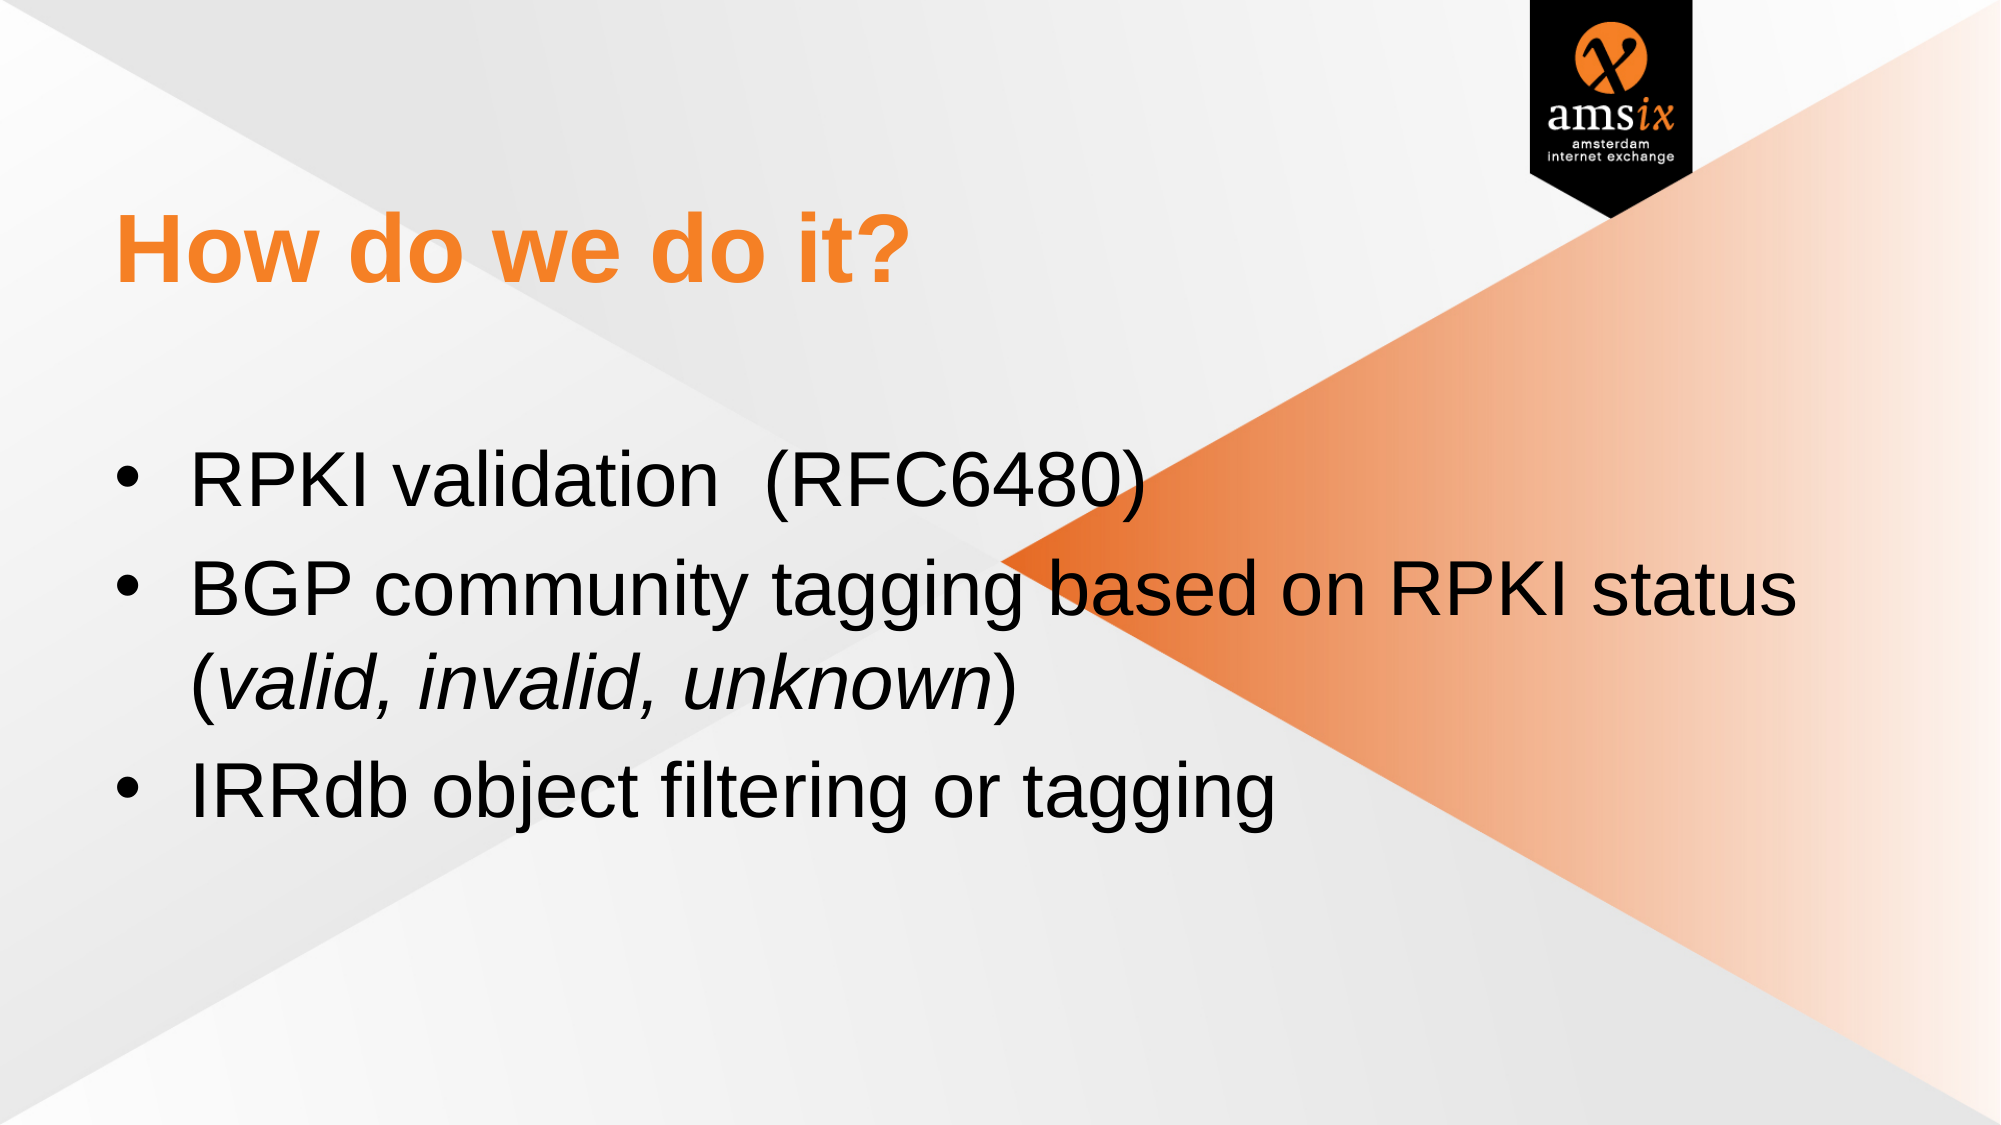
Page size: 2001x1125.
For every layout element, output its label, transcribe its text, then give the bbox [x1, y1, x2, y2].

picture [0, 0, 2001, 1125]
list RPKI validation (RFC6480) BGP community tagging based on RPKI status (valid, invalid, unknown) IRRdb object filtering or tagging [99, 421, 1900, 1016]
title How do we do it? [99, 177, 1900, 365]
